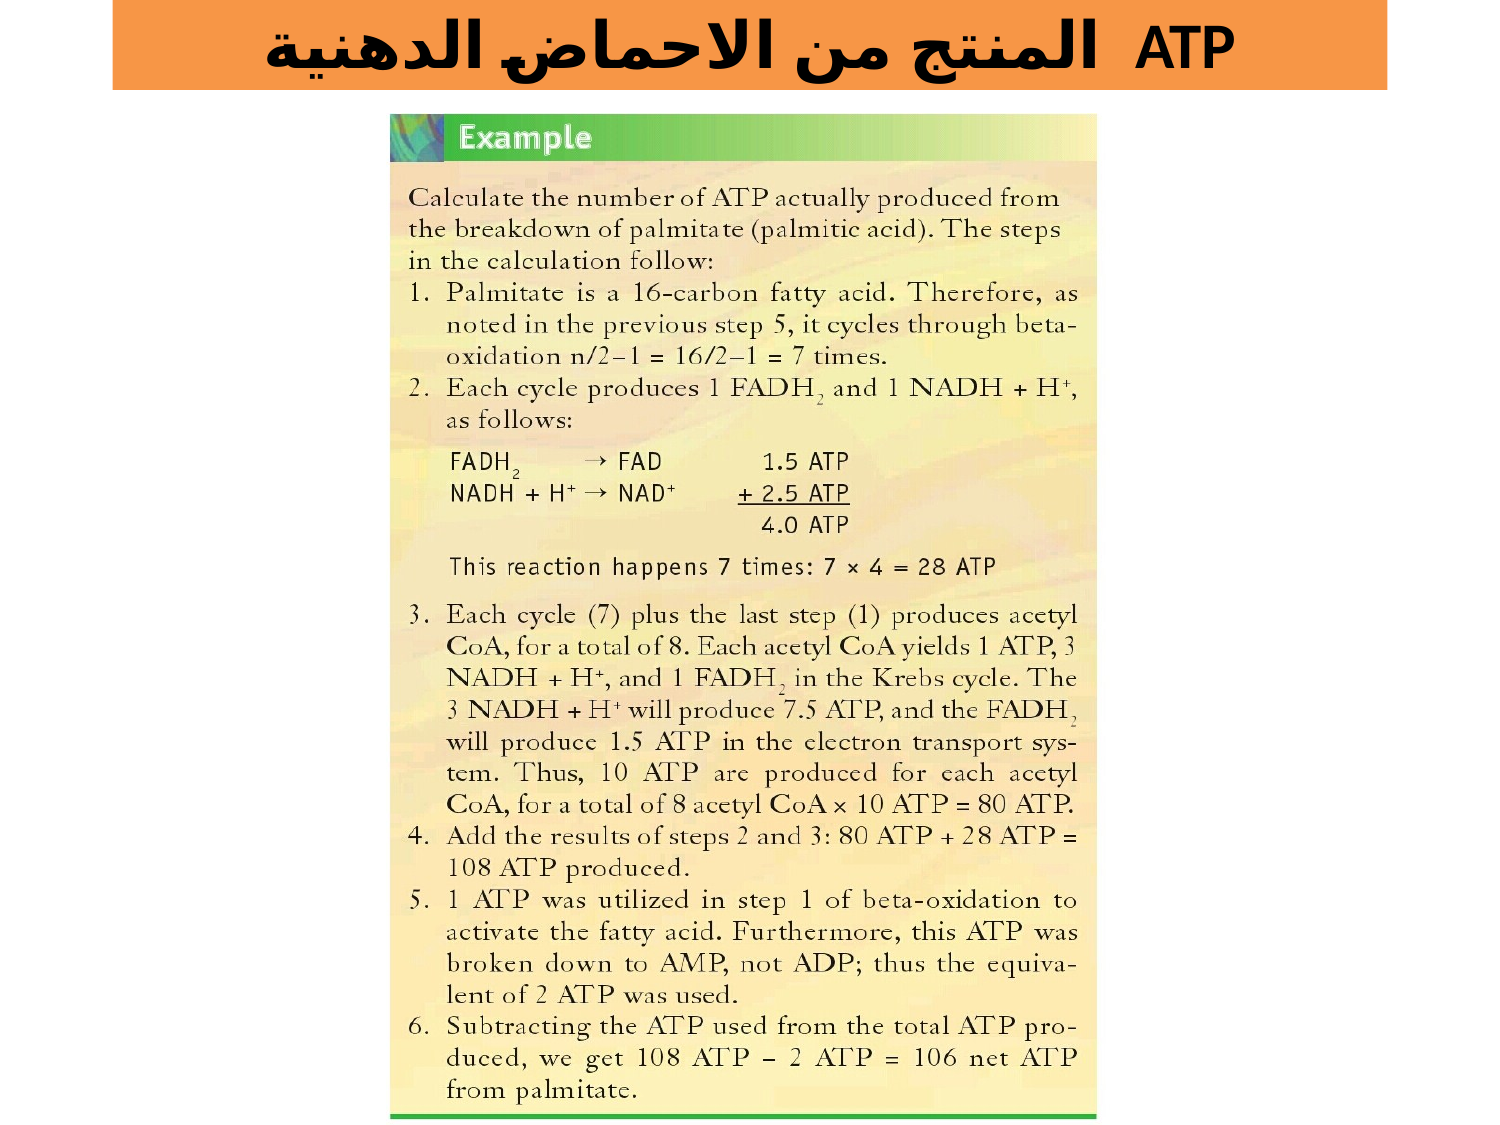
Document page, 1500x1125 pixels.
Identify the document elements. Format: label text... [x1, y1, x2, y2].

picture [386, 113, 1114, 1125]
title ATP المنتج من الاحماض الدهنية [112, 0, 1388, 90]
